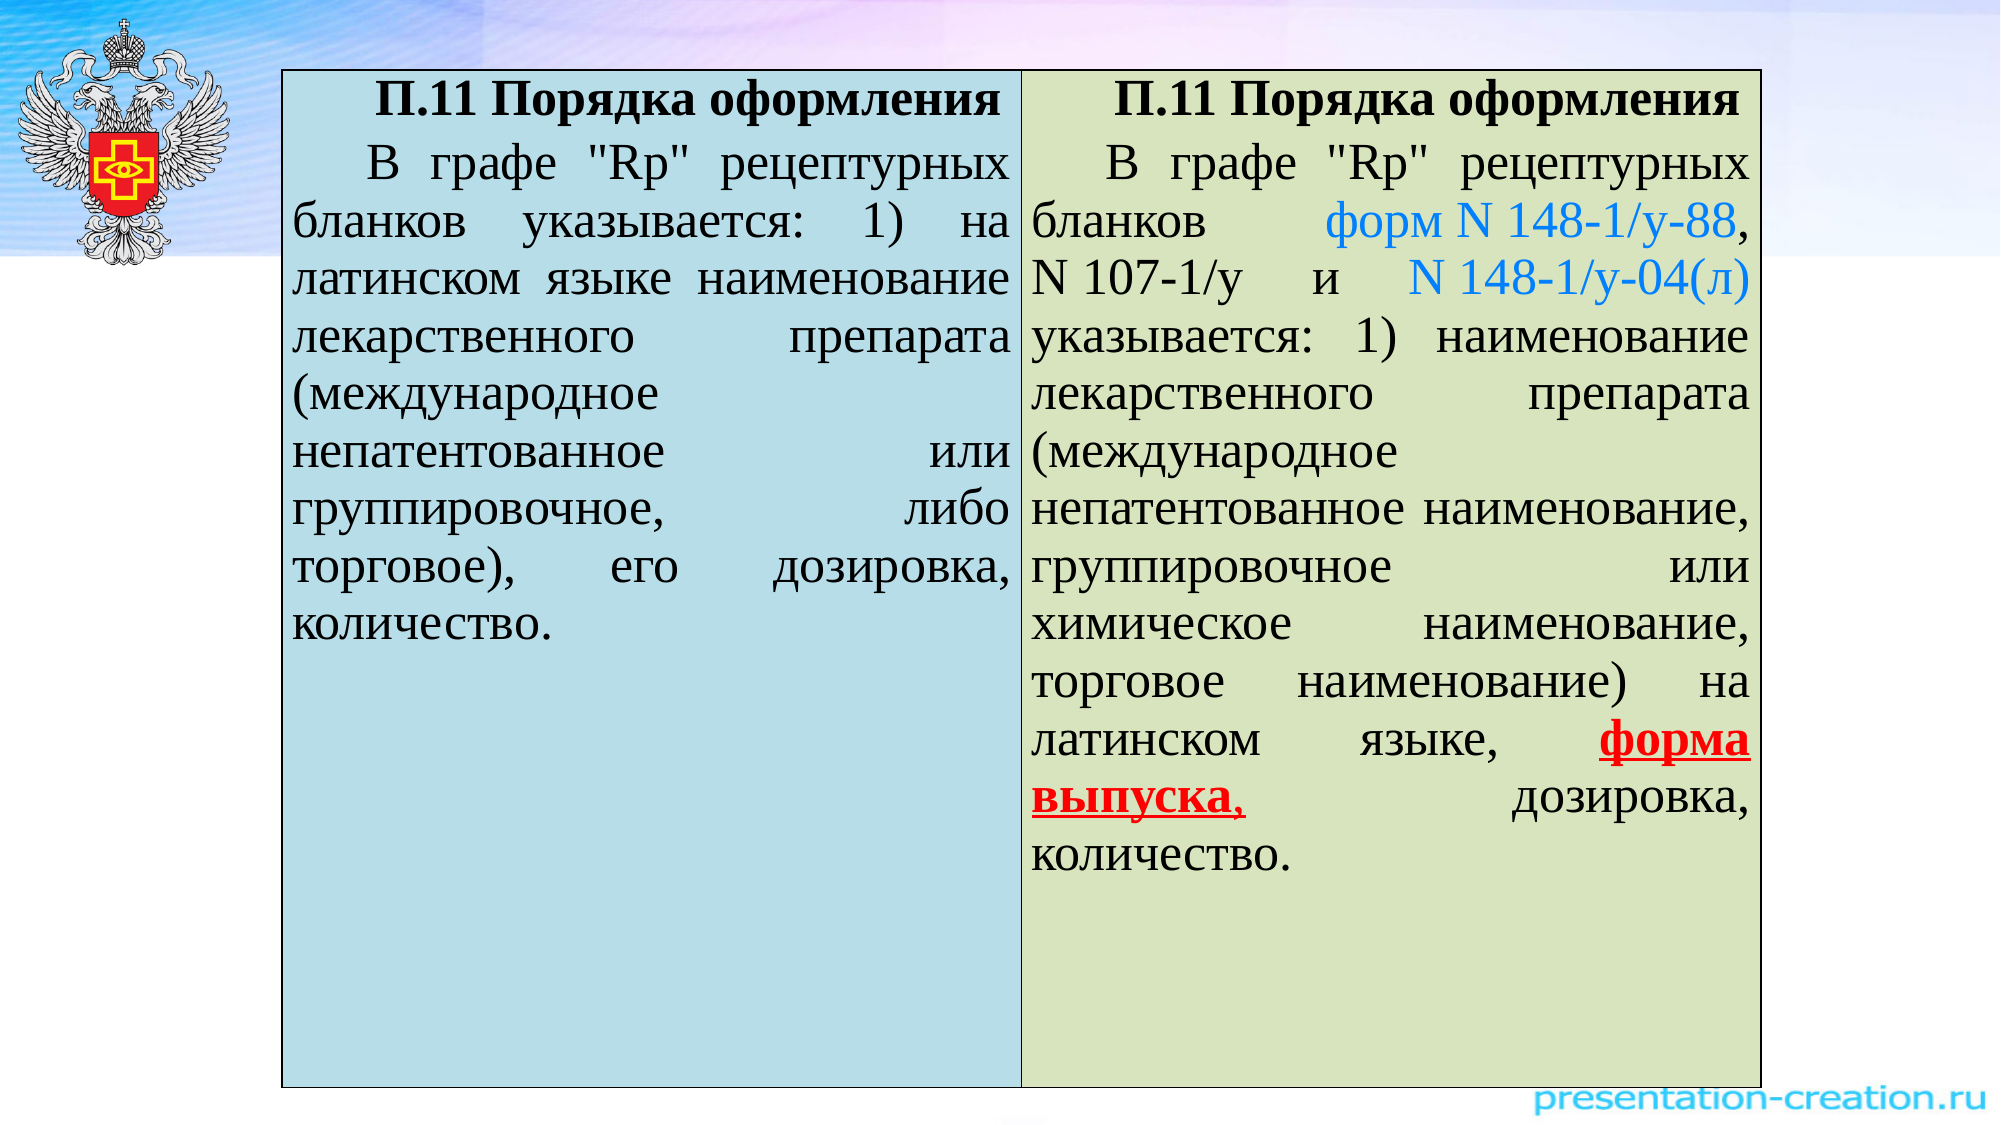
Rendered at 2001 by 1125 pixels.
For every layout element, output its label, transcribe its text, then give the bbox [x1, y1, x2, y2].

table_header П.11 Порядка оформления В графе "Rp" рецептурных бланков форм N 148-1/у-88, N 107-1/у и N 148-1/у-04(л) указывается: 1) наименование лекарственного препарата (международное непатентованное наименование, группировочное или химическое наименование, торговое наименование) на латинском языке, форма выпуска, дозировка, количество. [1022, 71, 1760, 1087]
table_header П.11 Порядка оформления В графе "Rp" рецептурных бланков указывается: 1) на латинском языке наименование лекарственного препарата (международное непатентованное или группировочное, либо торговое), его дозировка, количество. [283, 71, 1021, 1087]
picture [0, 0, 2001, 1125]
